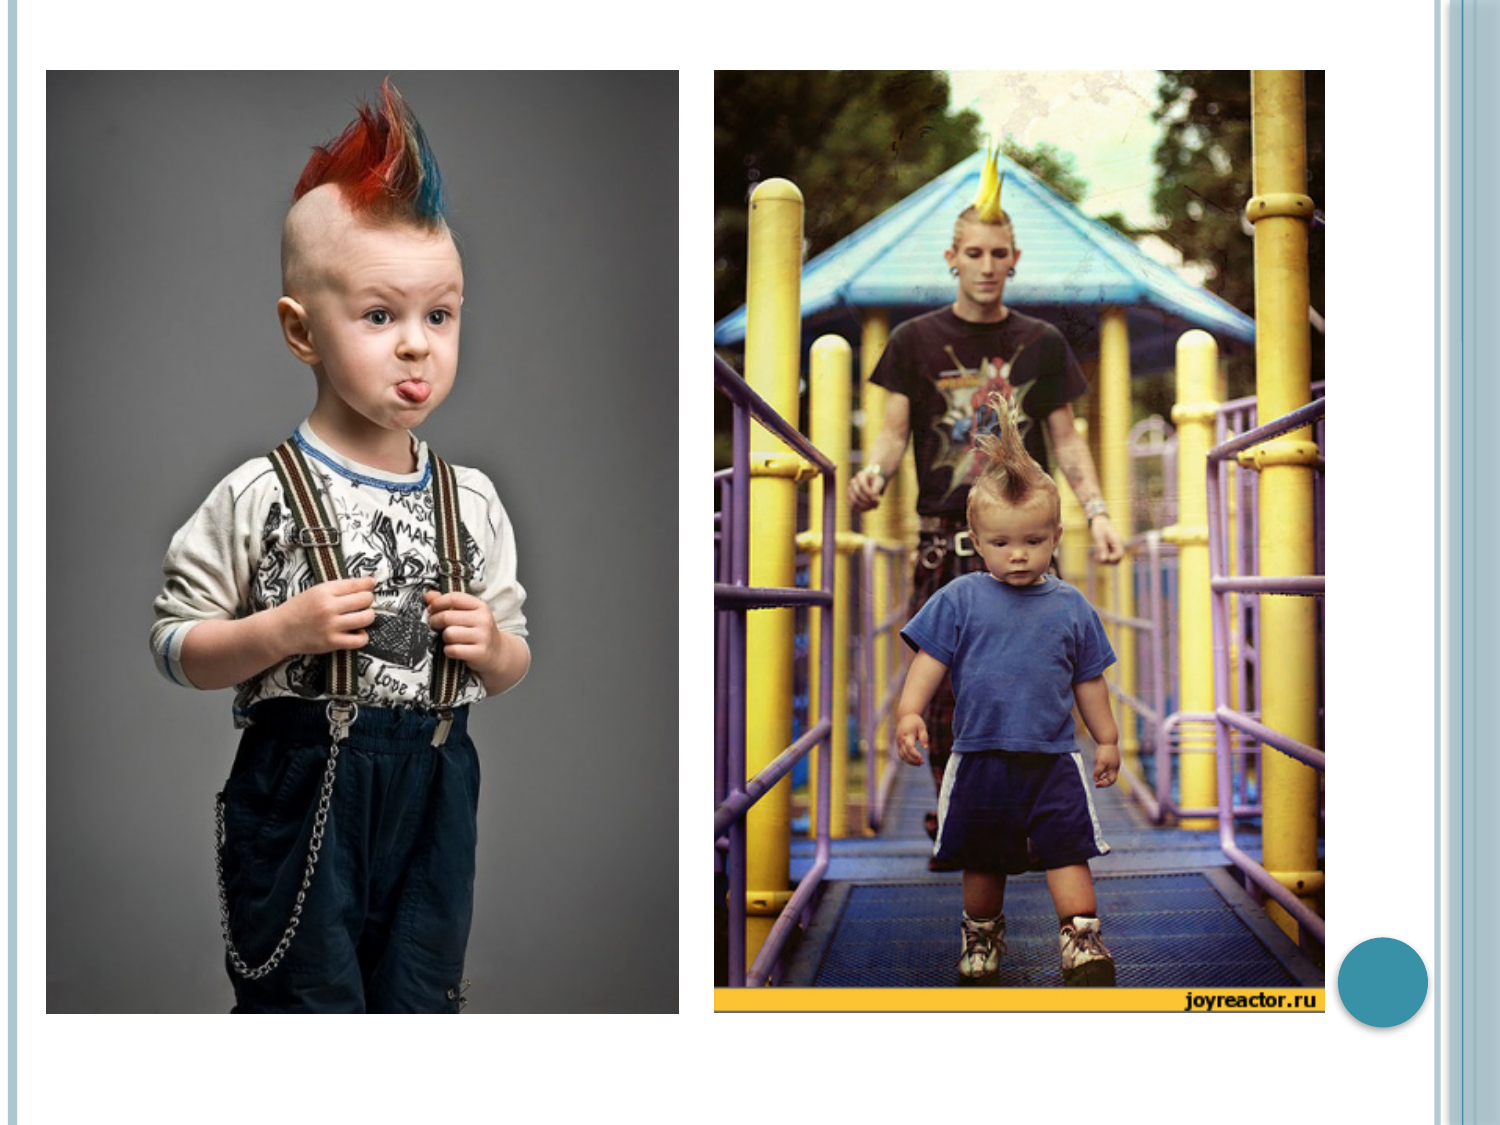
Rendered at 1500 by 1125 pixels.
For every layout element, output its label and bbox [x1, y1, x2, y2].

picture [46, 69, 679, 1015]
picture [714, 69, 1325, 1014]
